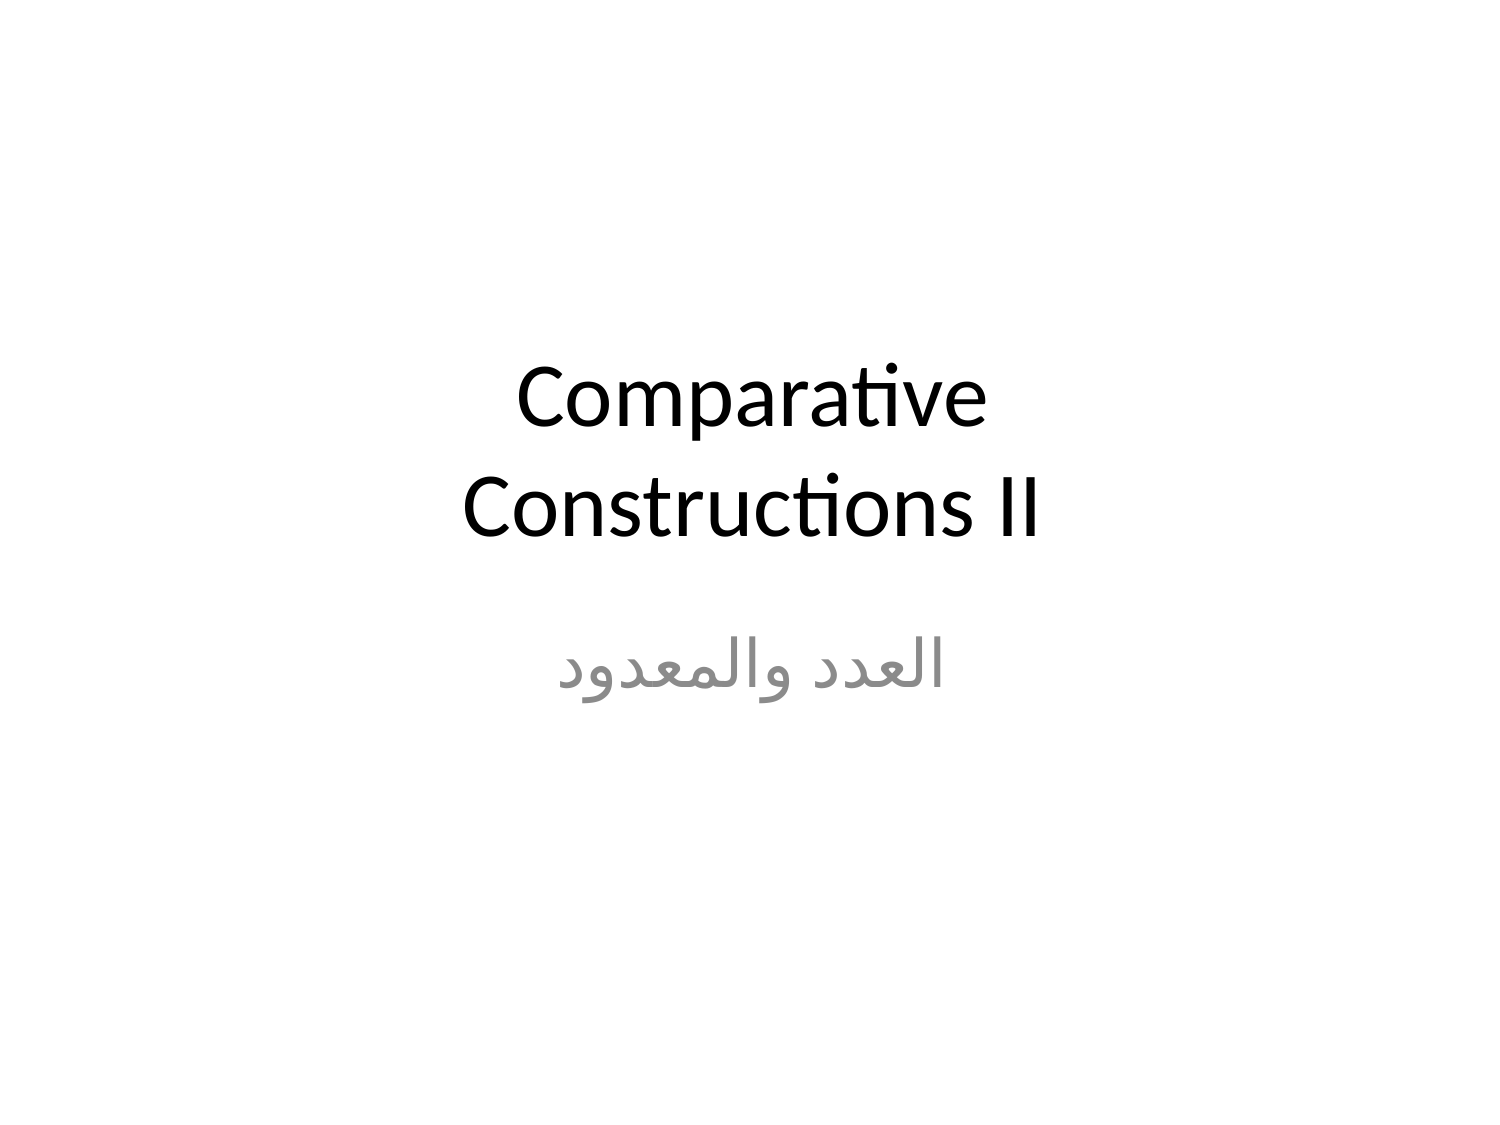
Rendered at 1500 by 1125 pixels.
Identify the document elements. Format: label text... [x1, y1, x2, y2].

title Comparative Constructions II [283, 294, 1223, 595]
subtitle العدد والمعدود [283, 612, 1221, 863]
